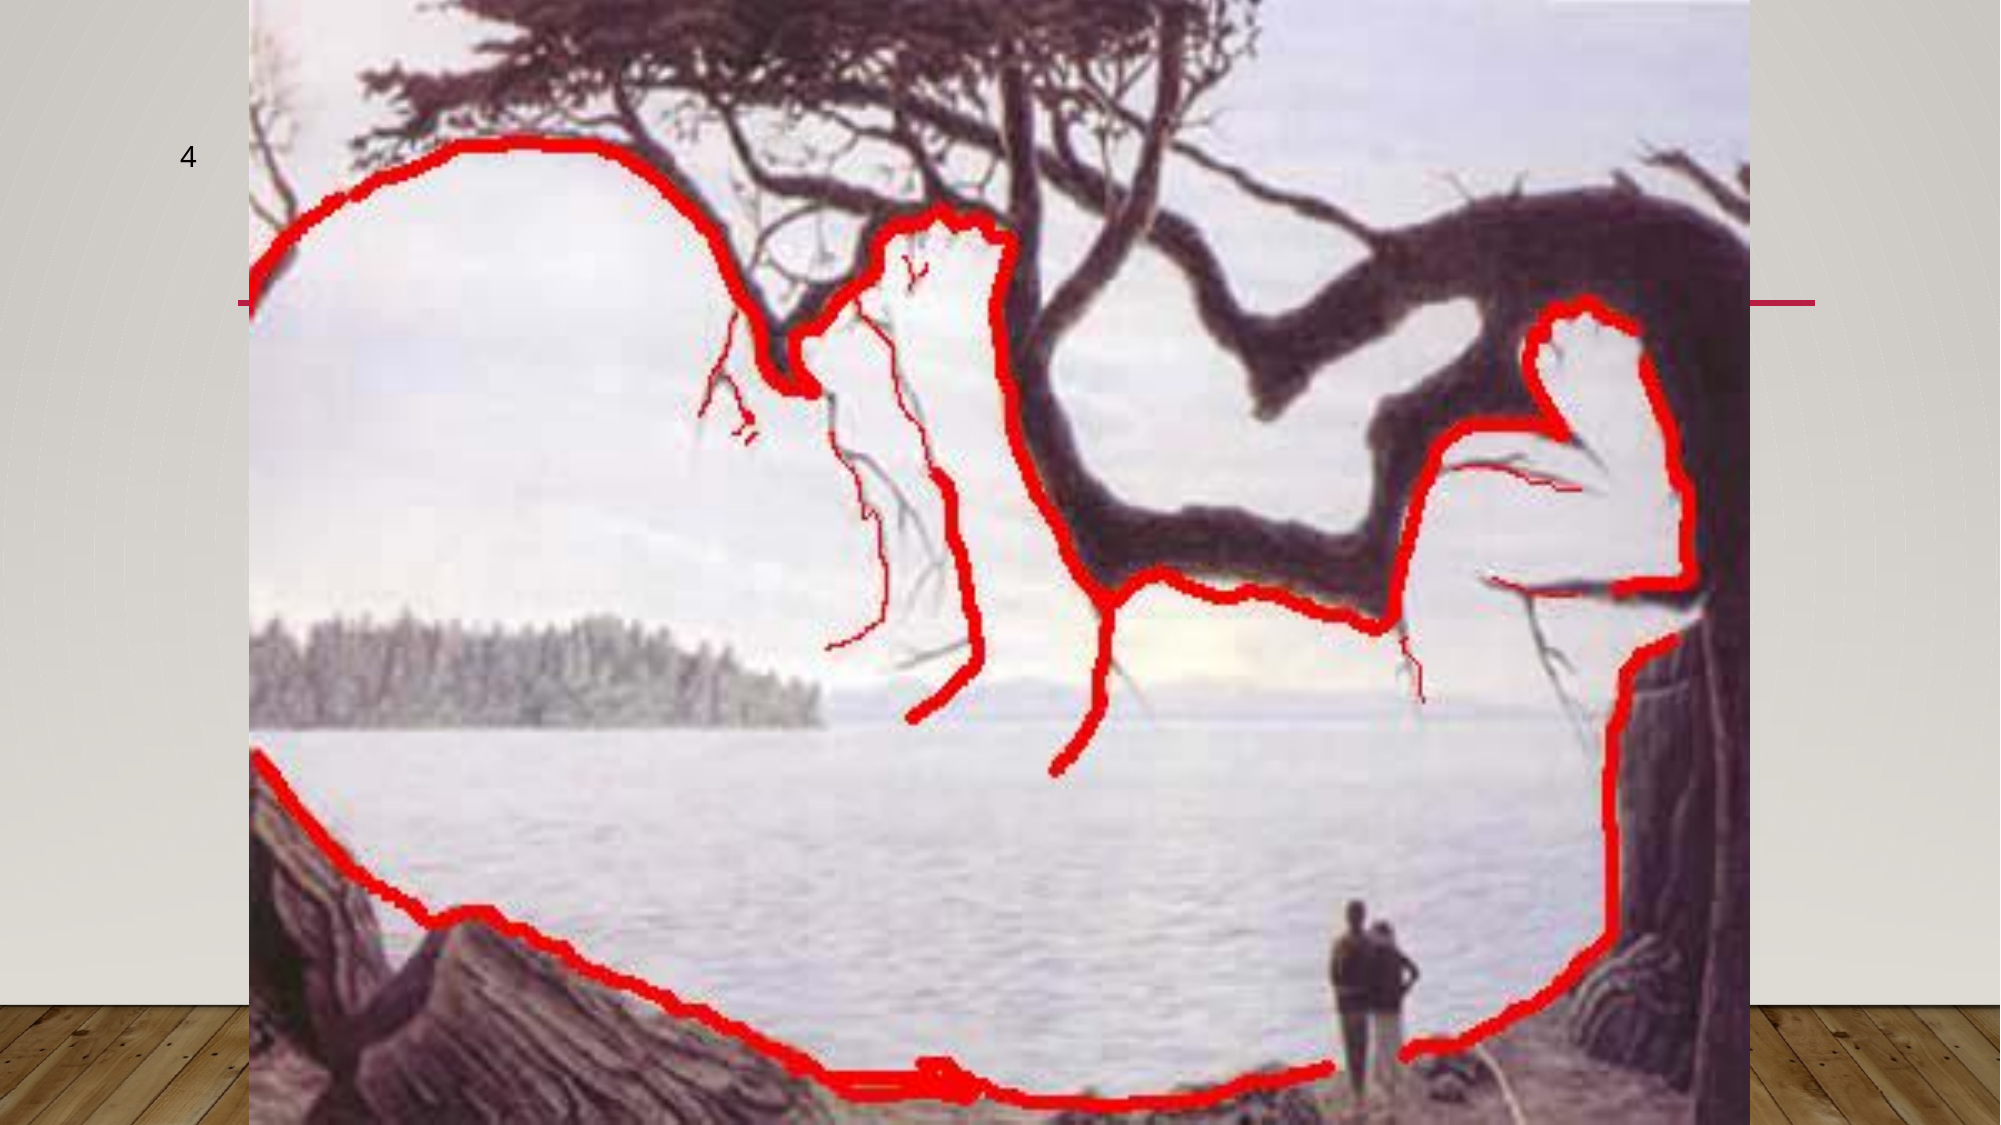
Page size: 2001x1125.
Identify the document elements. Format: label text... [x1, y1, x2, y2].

slide_number 4 [78, 131, 212, 214]
picture [0, 0, 2000, 1125]
